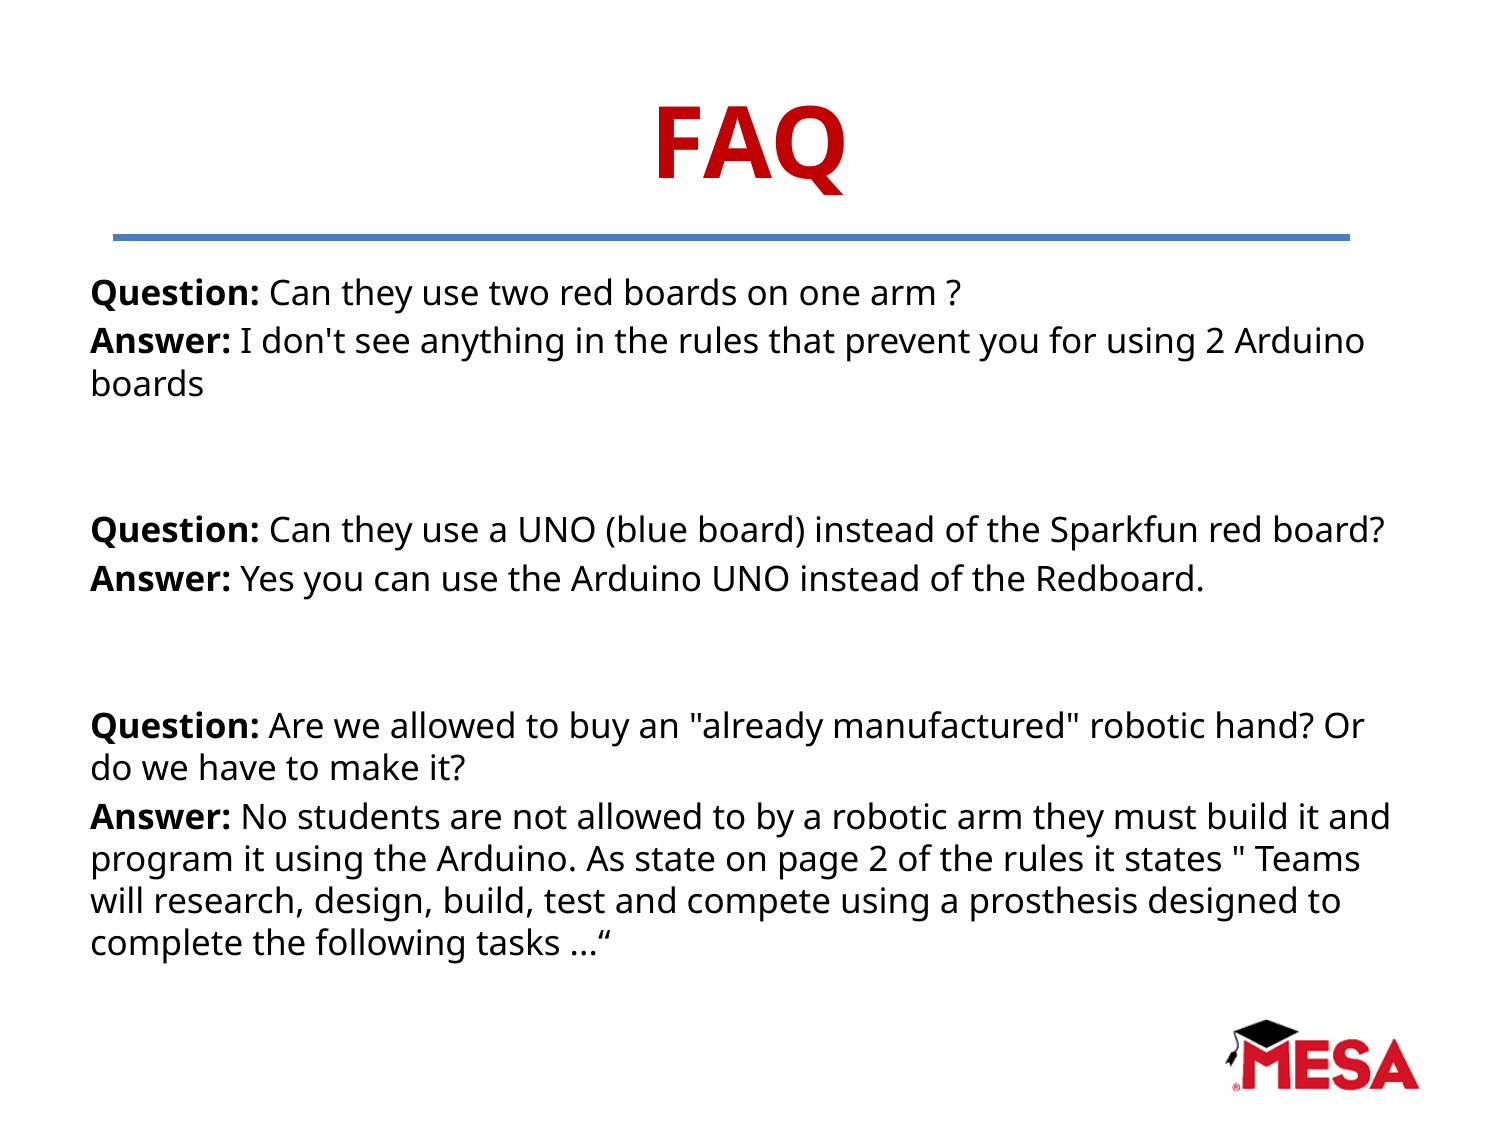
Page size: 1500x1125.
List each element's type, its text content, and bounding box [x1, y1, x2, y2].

title FAQ [75, 45, 1425, 233]
list Question: Can they use two red boards on one arm ? Answer: I don't see anything in the rules that prevent you for using 2 Arduino boards Question: Can they use a UNO (blue board) instead of the Sparkfun red board? Answer: Yes you can use the Arduino UNO instead of the Redboard. Question: Are we allowed to buy an "already manufactured" robotic hand? Or do we have to make it? Answer: No students are not allowed to by a robotic arm they must build it and program it using the Arduino. As state on page 2 of the rules it states " Teams will research, design, build, test and compete using a prosthesis designed to complete the following tasks ...“ [75, 262, 1425, 1005]
picture [1212, 1019, 1432, 1099]
